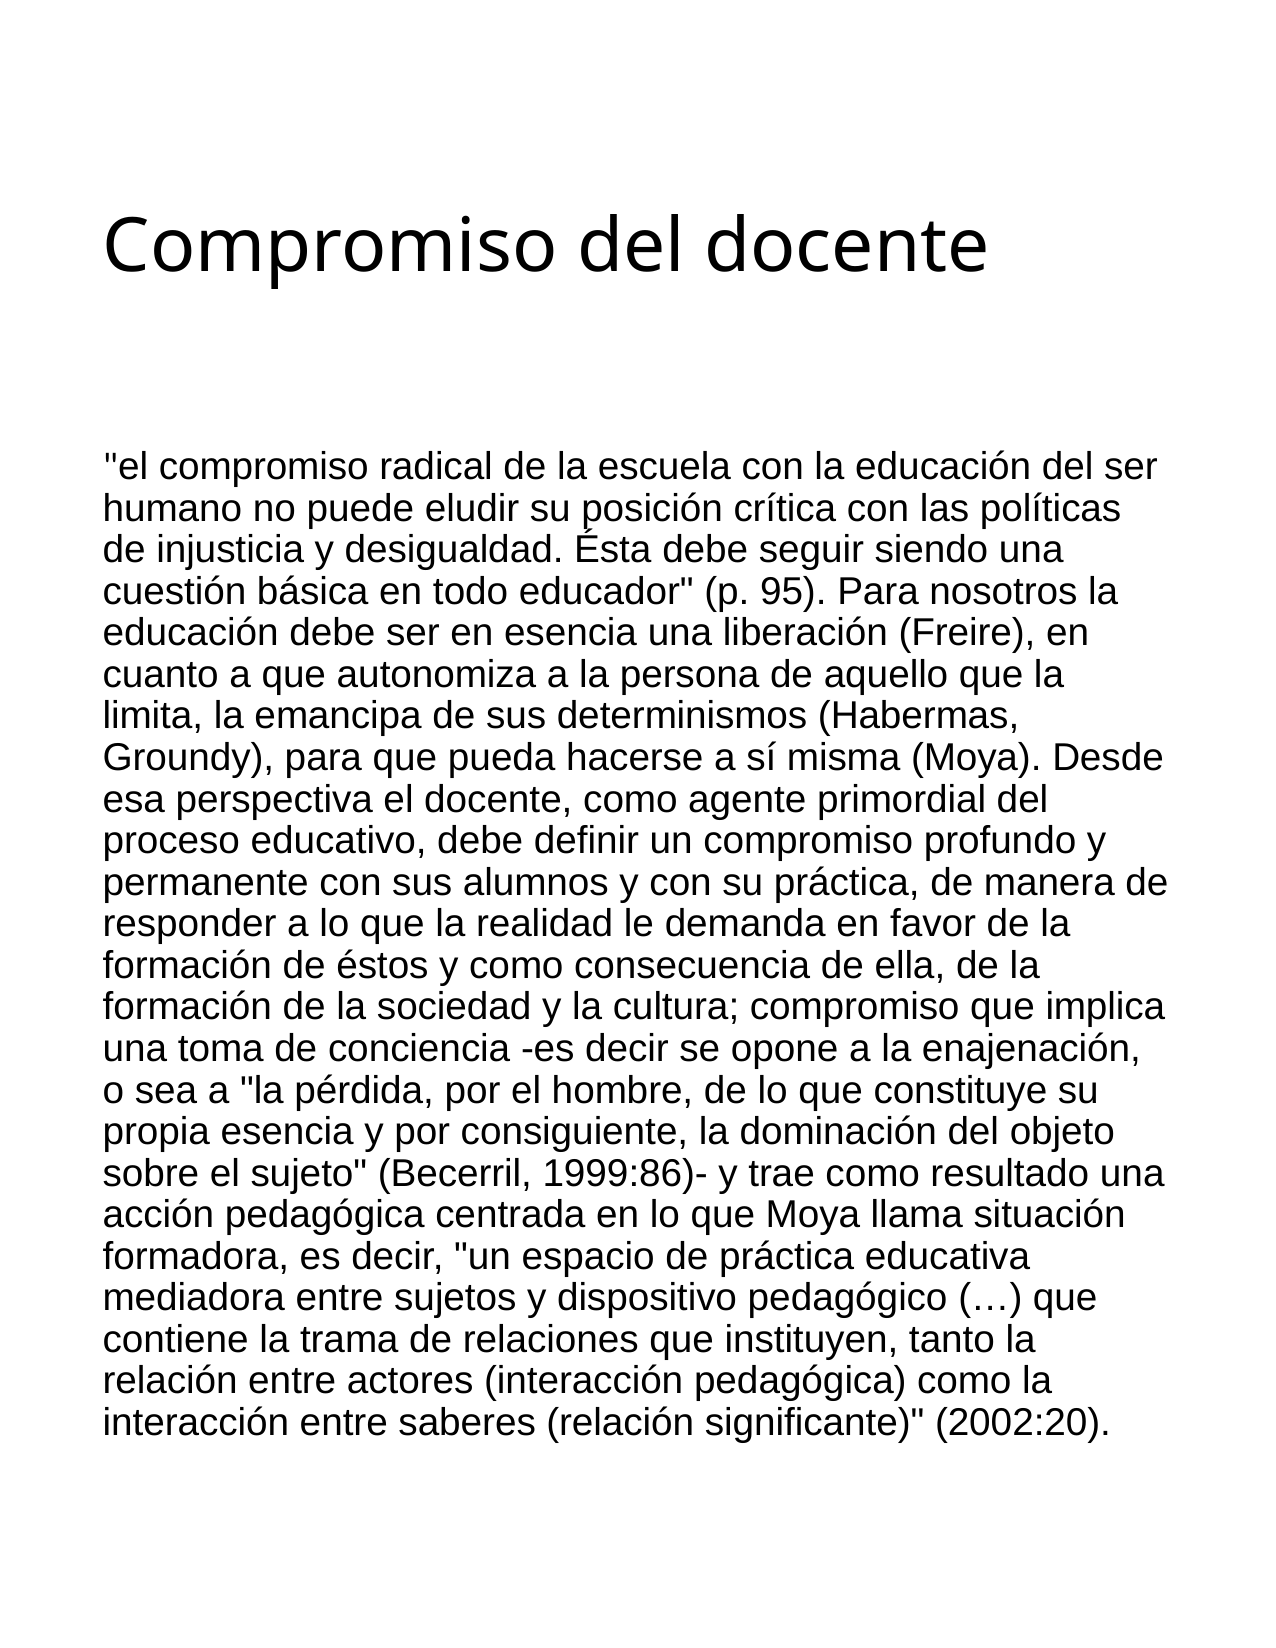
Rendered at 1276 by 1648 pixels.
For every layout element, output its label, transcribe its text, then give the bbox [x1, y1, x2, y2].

title Compromiso del docente [87, 87, 1189, 407]
list "el compromiso radical de la escuela con la educación del ser humano no puede eludir su posición crítica con las políticas de injusticia y desigualdad. Ésta debe seguir siendo una cuestión básica en todo educador" (p. 95). Para nosotros la educación debe ser en esencia una liberación (Freire), en cuanto a que autonomiza a la persona de aquello que la limita, la emancipa de sus determinismos (Habermas, Groundy), para que pueda hacerse a sí misma (Moya). Desde esa perspectiva el docente, como agente primordial del proceso educativo, debe definir un compromiso profundo y permanente con sus alumnos y con su práctica, de manera de responder a lo que la realidad le demanda en favor de la formación de éstos y como consecuencia de ella, de la formación de la sociedad y la cultura; compromiso que implica una toma de conciencia -es decir se opone a la enajenación, o sea a "la pérdida, por el hombre, de lo que constituye su propia esencia y por consiguiente, la dominación del objeto sobre el sujeto" (Becerril, 1999:86)- y trae como resultado una acción pedagógica centrada en lo que Moya llama situación formadora, es decir, "un espacio de práctica educativa mediadora entre sujetos y dispositivo pedagógico (…) que contiene la trama de relaciones que instituyen, tanto la relación entre actores (interacción pedagógica) como la interacción entre saberes (relación significante)" (2002:20). [87, 438, 1189, 1485]
